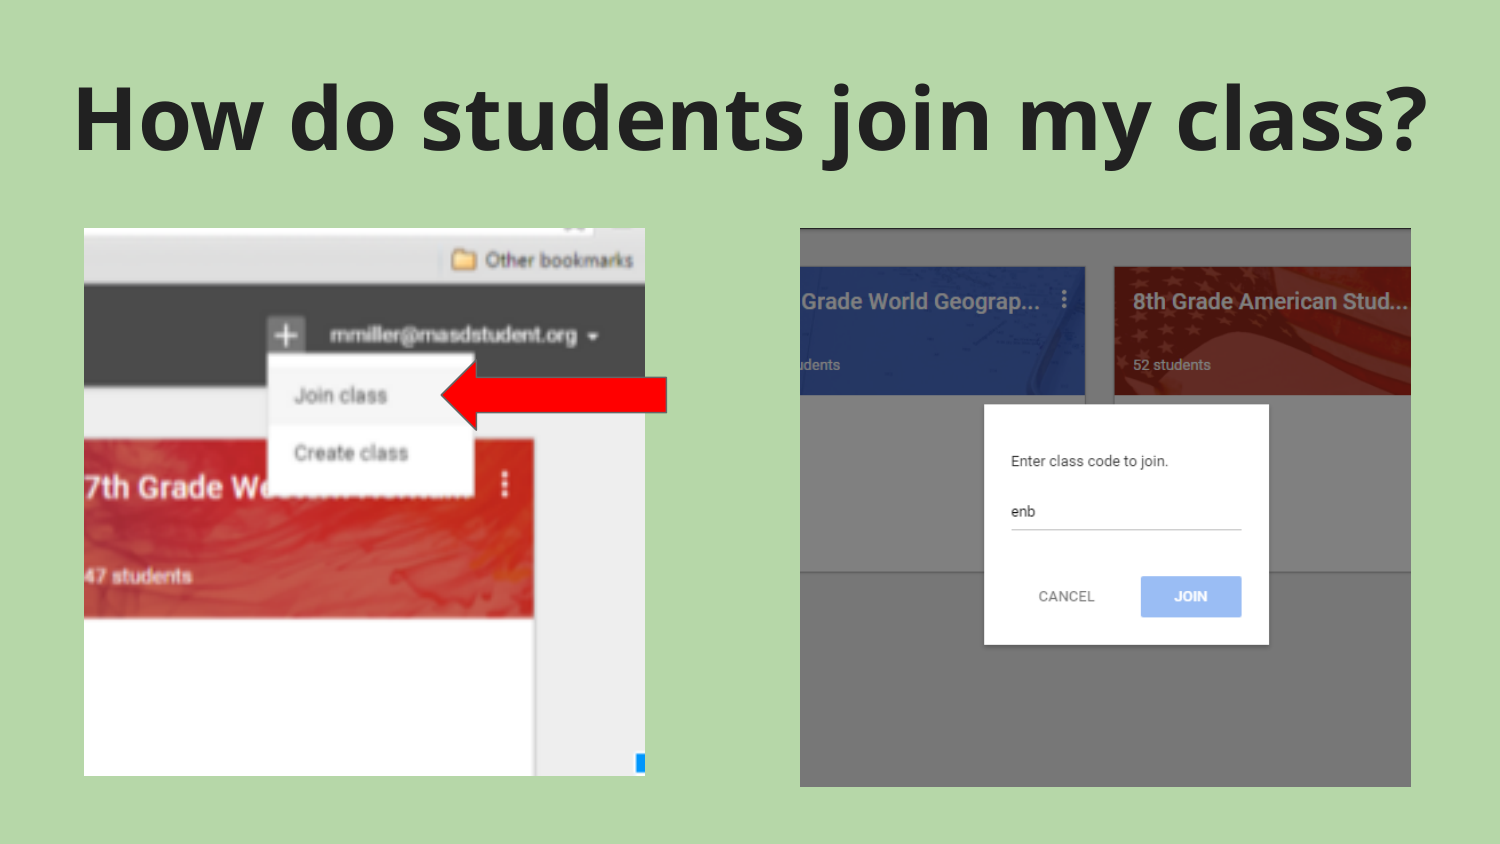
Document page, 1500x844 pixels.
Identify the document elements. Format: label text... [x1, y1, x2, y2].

title How do students join my class? [51, 48, 1449, 180]
picture [800, 228, 1412, 787]
picture [84, 228, 645, 776]
text_box [650, 377, 667, 413]
